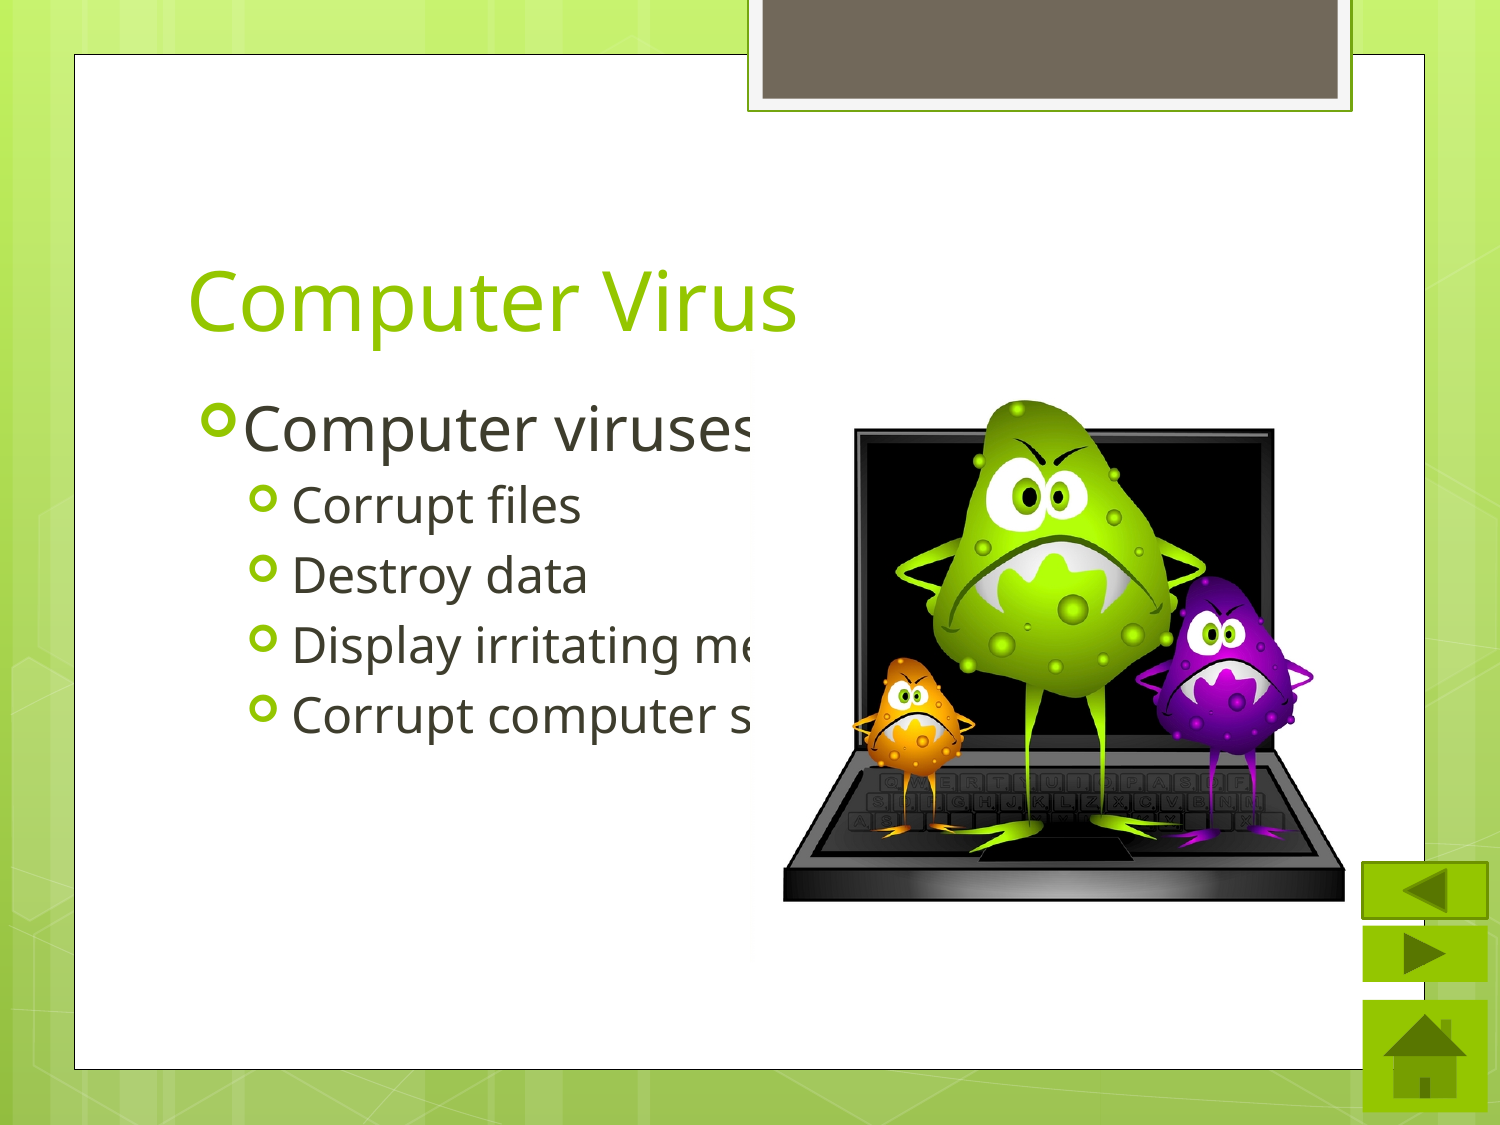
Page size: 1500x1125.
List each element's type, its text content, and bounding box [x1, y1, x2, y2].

text_box [1367, 861, 1489, 920]
picture [749, 349, 1363, 963]
text_box [1361, 999, 1489, 1114]
title Computer Virus [171, 168, 1324, 357]
list Computer viruses can Corrupt files Destroy data Display irritating messages Corrupt computer systems [171, 381, 743, 957]
text_box [1361, 924, 1489, 983]
